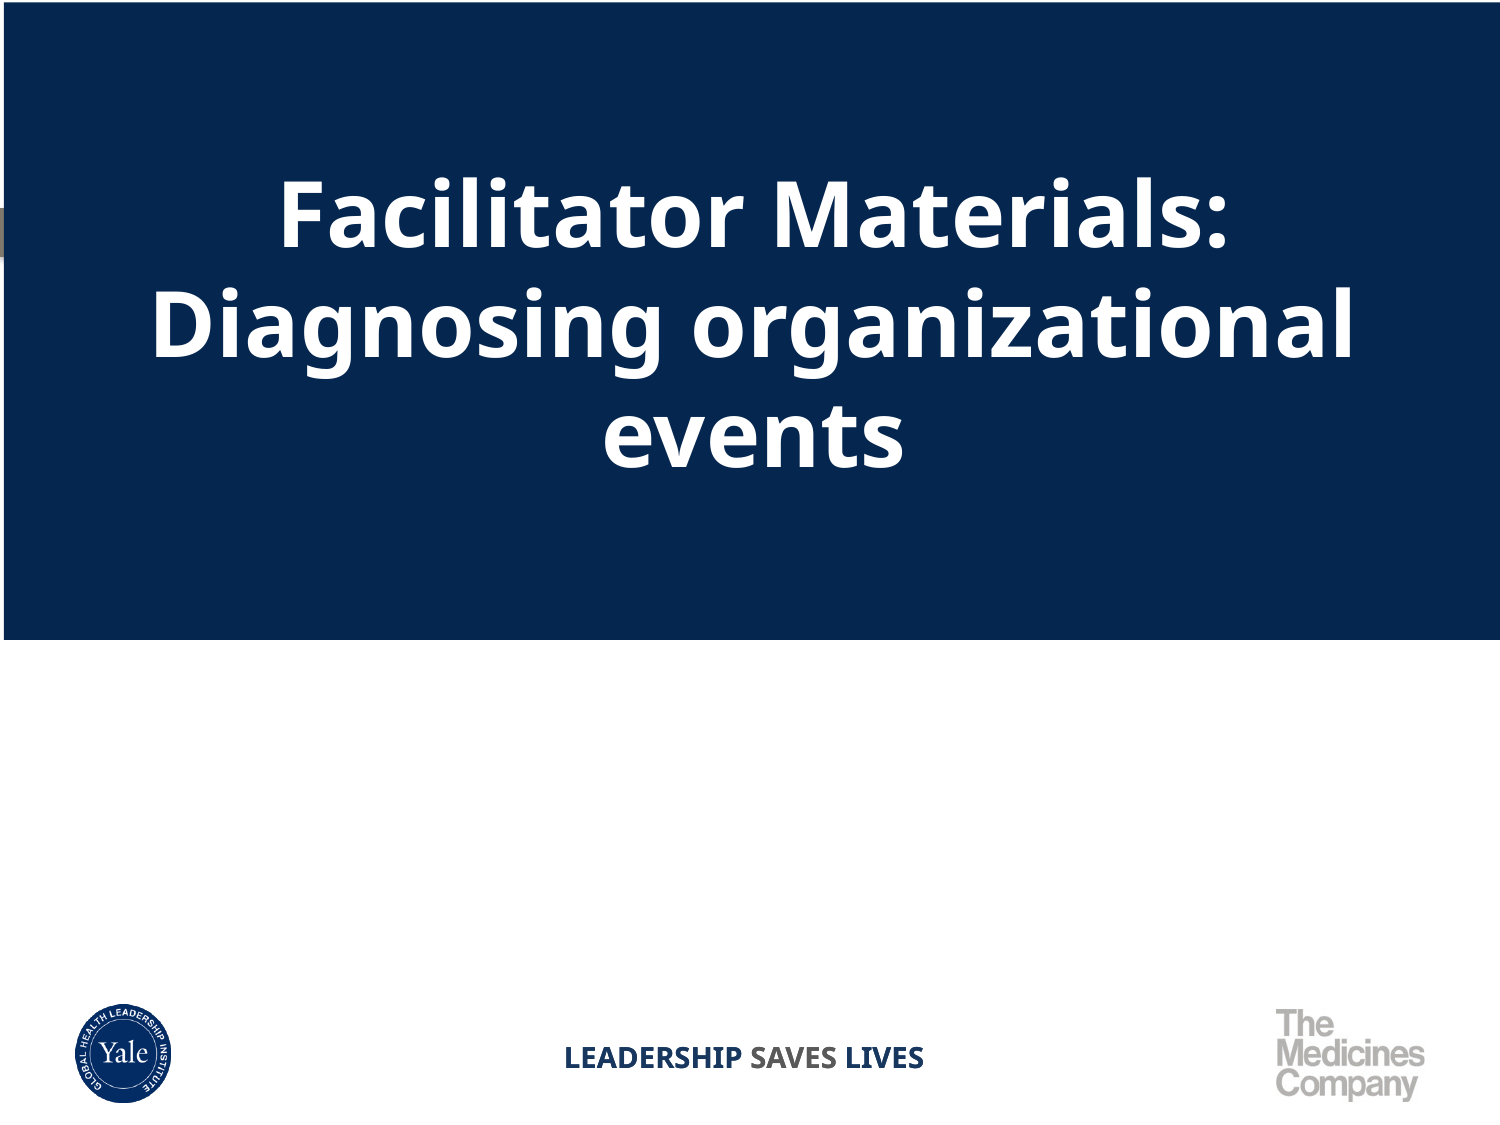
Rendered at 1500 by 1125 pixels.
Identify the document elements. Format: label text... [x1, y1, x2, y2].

picture [1275, 1008, 1426, 1103]
text_box Leadership Saves Lives [475, 1026, 1013, 1087]
picture [74, 1004, 171, 1103]
title Facilitator Materials: Diagnosing organizational events [3, 2, 1500, 640]
